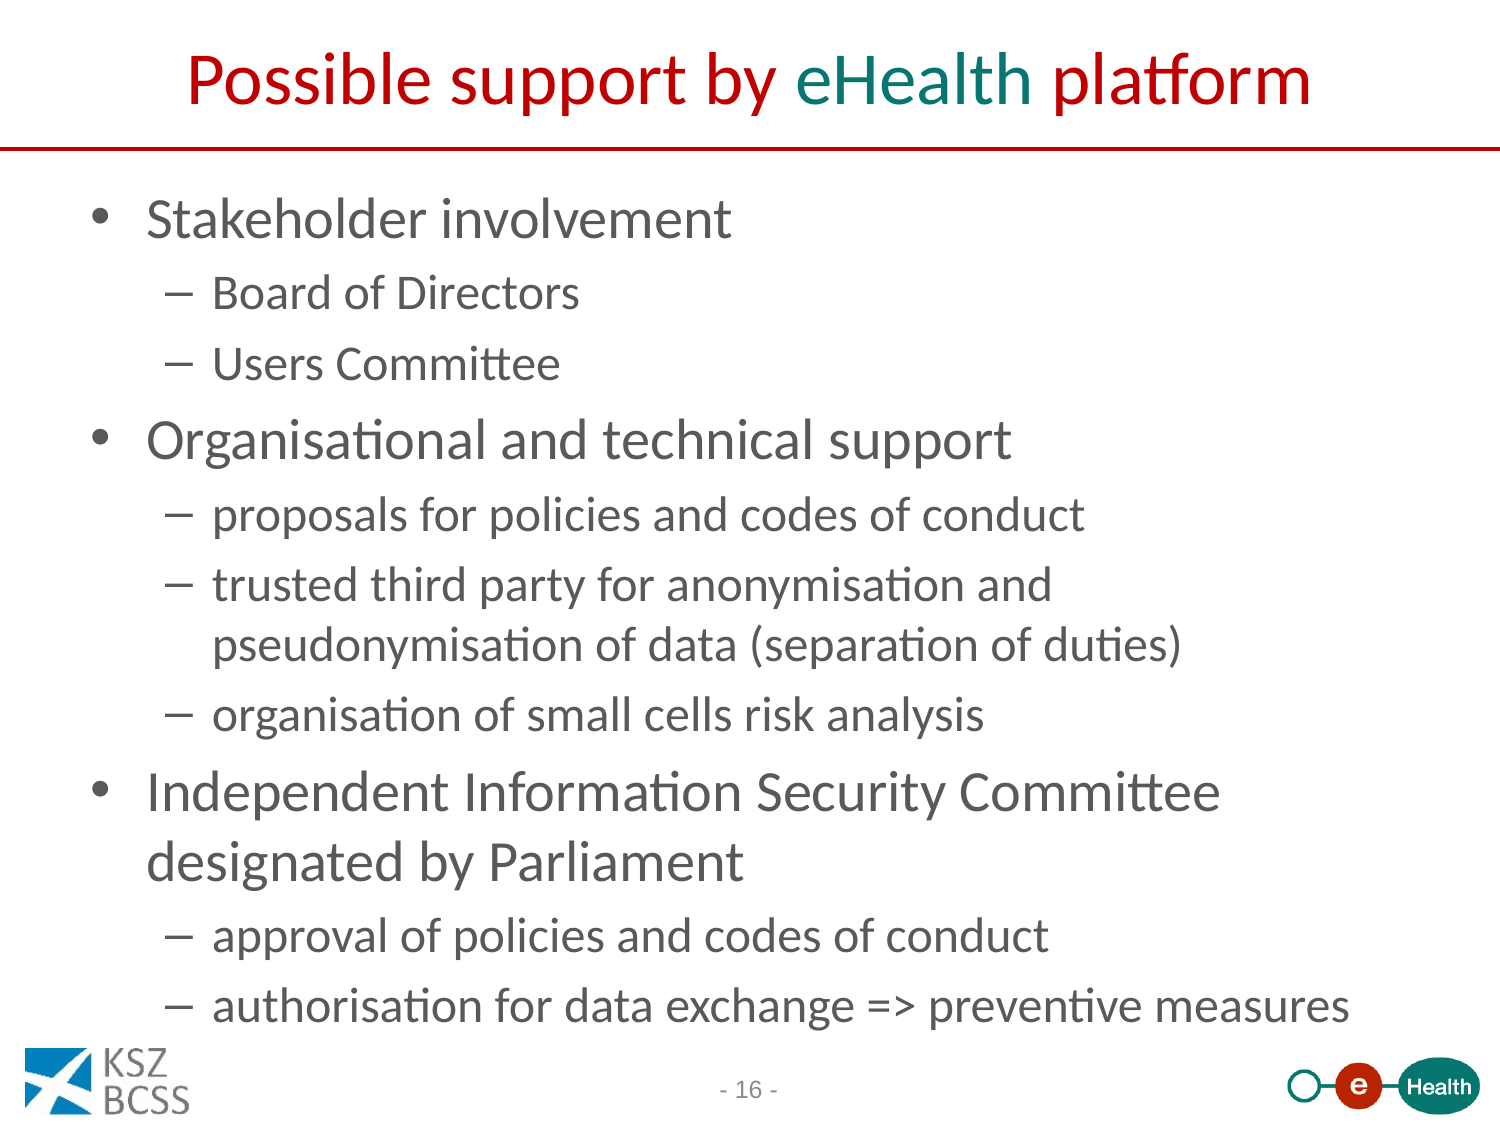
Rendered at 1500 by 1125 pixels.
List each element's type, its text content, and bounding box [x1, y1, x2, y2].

picture [25, 1048, 191, 1115]
slide_number - 16 - [577, 1058, 928, 1119]
list Stakeholder involvement Board of Directors Users Committee Organisational and technical support proposals for policies and codes of conduct trusted third party for anonymisation and pseudonymisation of data (separation of duties) organisation of small cells risk analysis Independent Information Security Committee designated by Parliament approval of policies and codes of conduct authorisation for data exchange => preventive measures [75, 172, 1425, 1041]
title Possible support by eHealth platform [0, 0, 1500, 149]
picture [1258, 1046, 1500, 1118]
